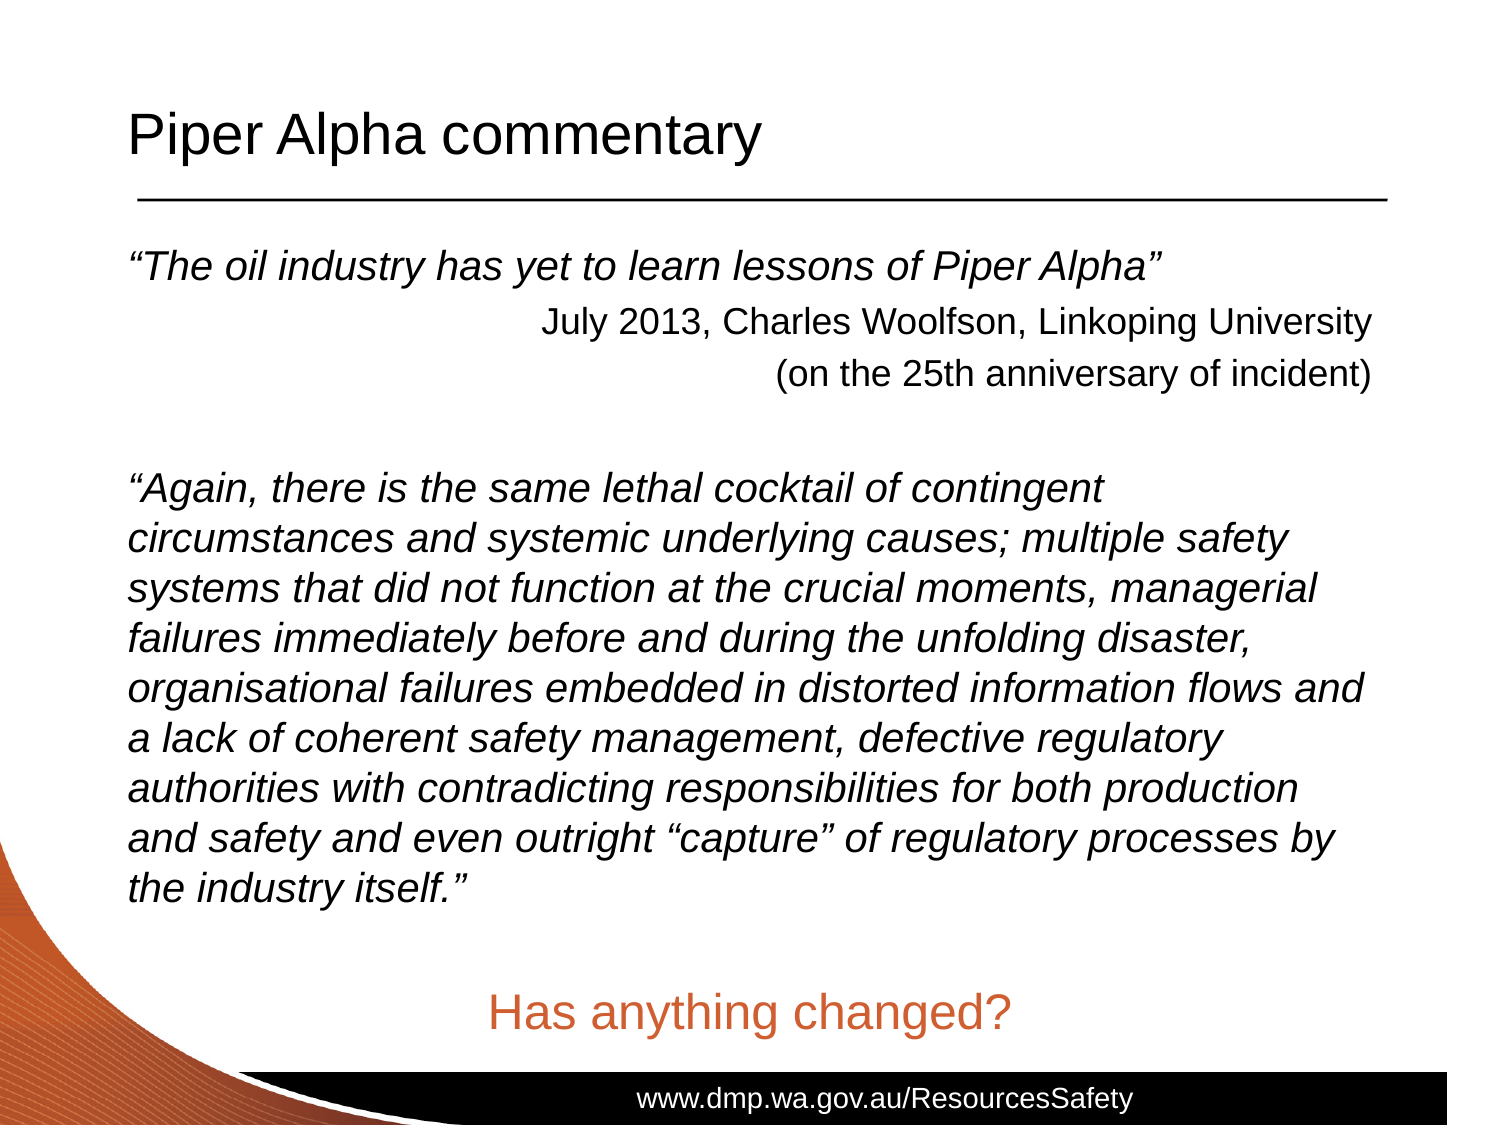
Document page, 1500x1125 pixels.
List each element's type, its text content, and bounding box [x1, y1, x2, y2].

picture [0, 825, 1447, 1125]
title Piper Alpha commentary [112, 37, 1388, 226]
list “The oil industry has yet to learn lessons of Piper Alpha” July 2013, Charles Woolfson, Linkoping University (on the 25th anniversary of incident) “Again, there is the same lethal cocktail of contingent circumstances and systemic underlying causes; multiple safety systems that did not function at the crucial moments, managerial failures immediately before and during the unfolding disaster, organisational failures embedded in distorted information flows and a lack of coherent safety management, defective regulatory authorities with contradicting responsibilities for both production and safety and even outright “capture” of regulatory processes by the industry itself.” Has anything changed? [112, 231, 1388, 1048]
